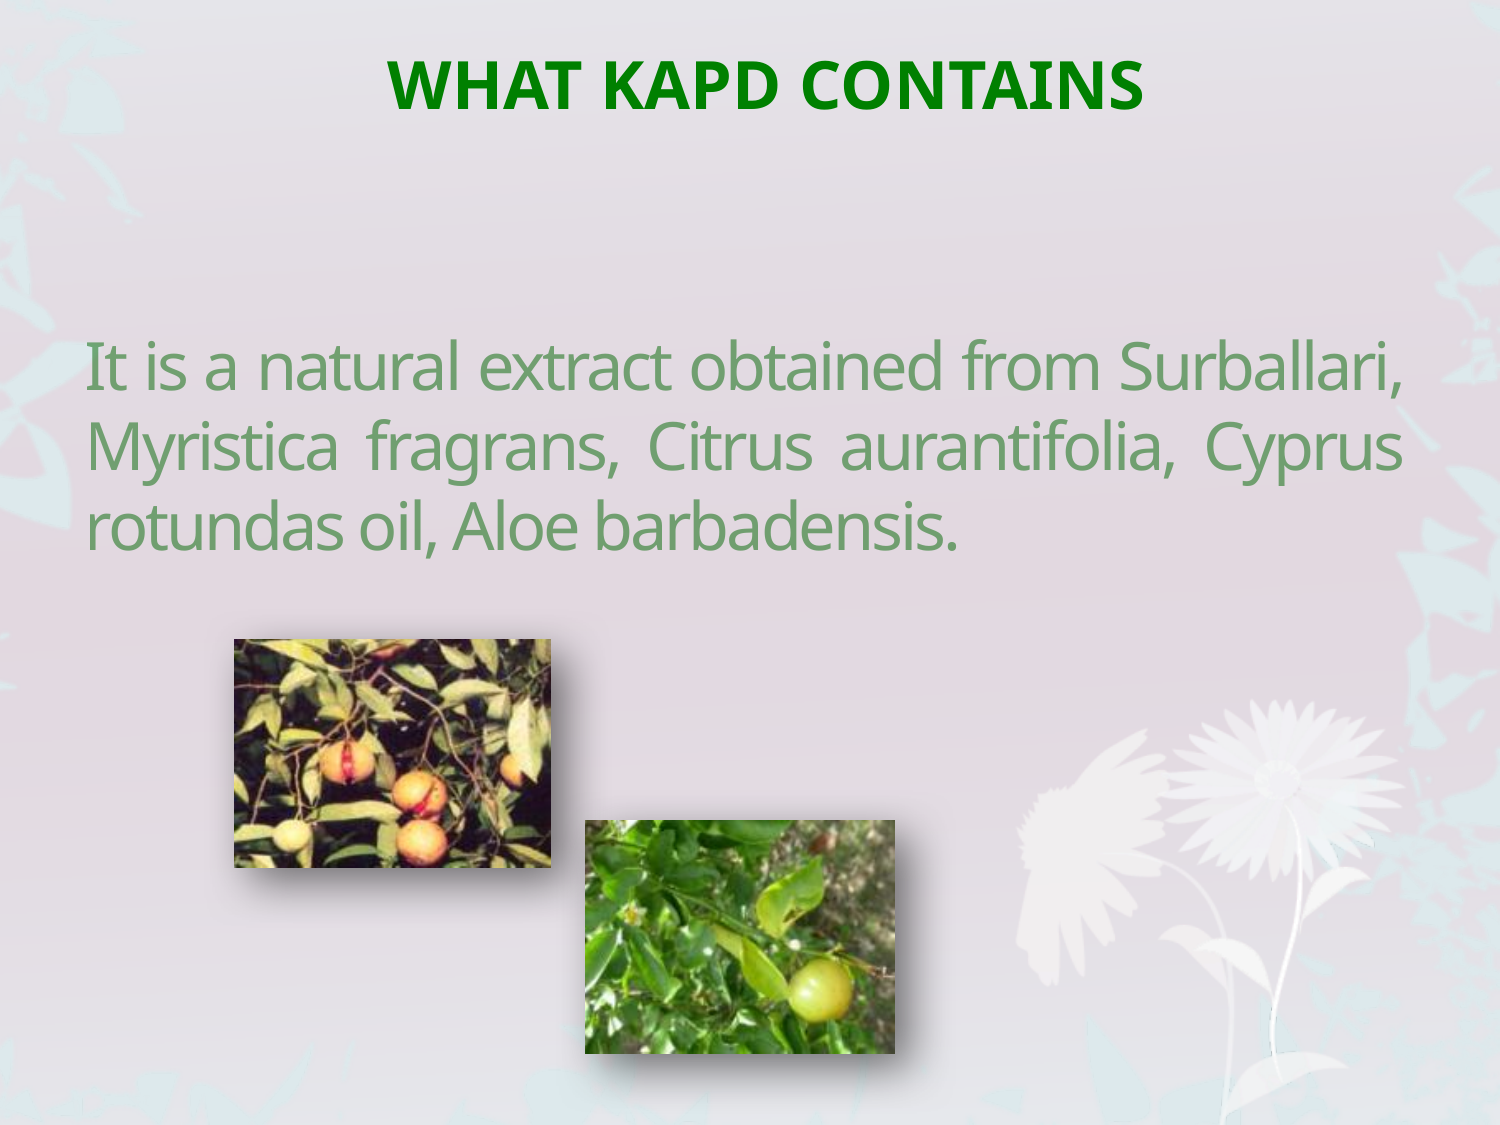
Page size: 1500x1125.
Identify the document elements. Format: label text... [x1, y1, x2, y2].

picture [0, 0, 1500, 1125]
text_box It is a natural extract obtained from Surballari, Myristica fragrans, Citrus aurantifolia, Cyprus rotundas oil, Aloe barbadensis. [70, 316, 1418, 571]
text_box WHAT KAPD CONTAINS [373, 35, 1161, 130]
